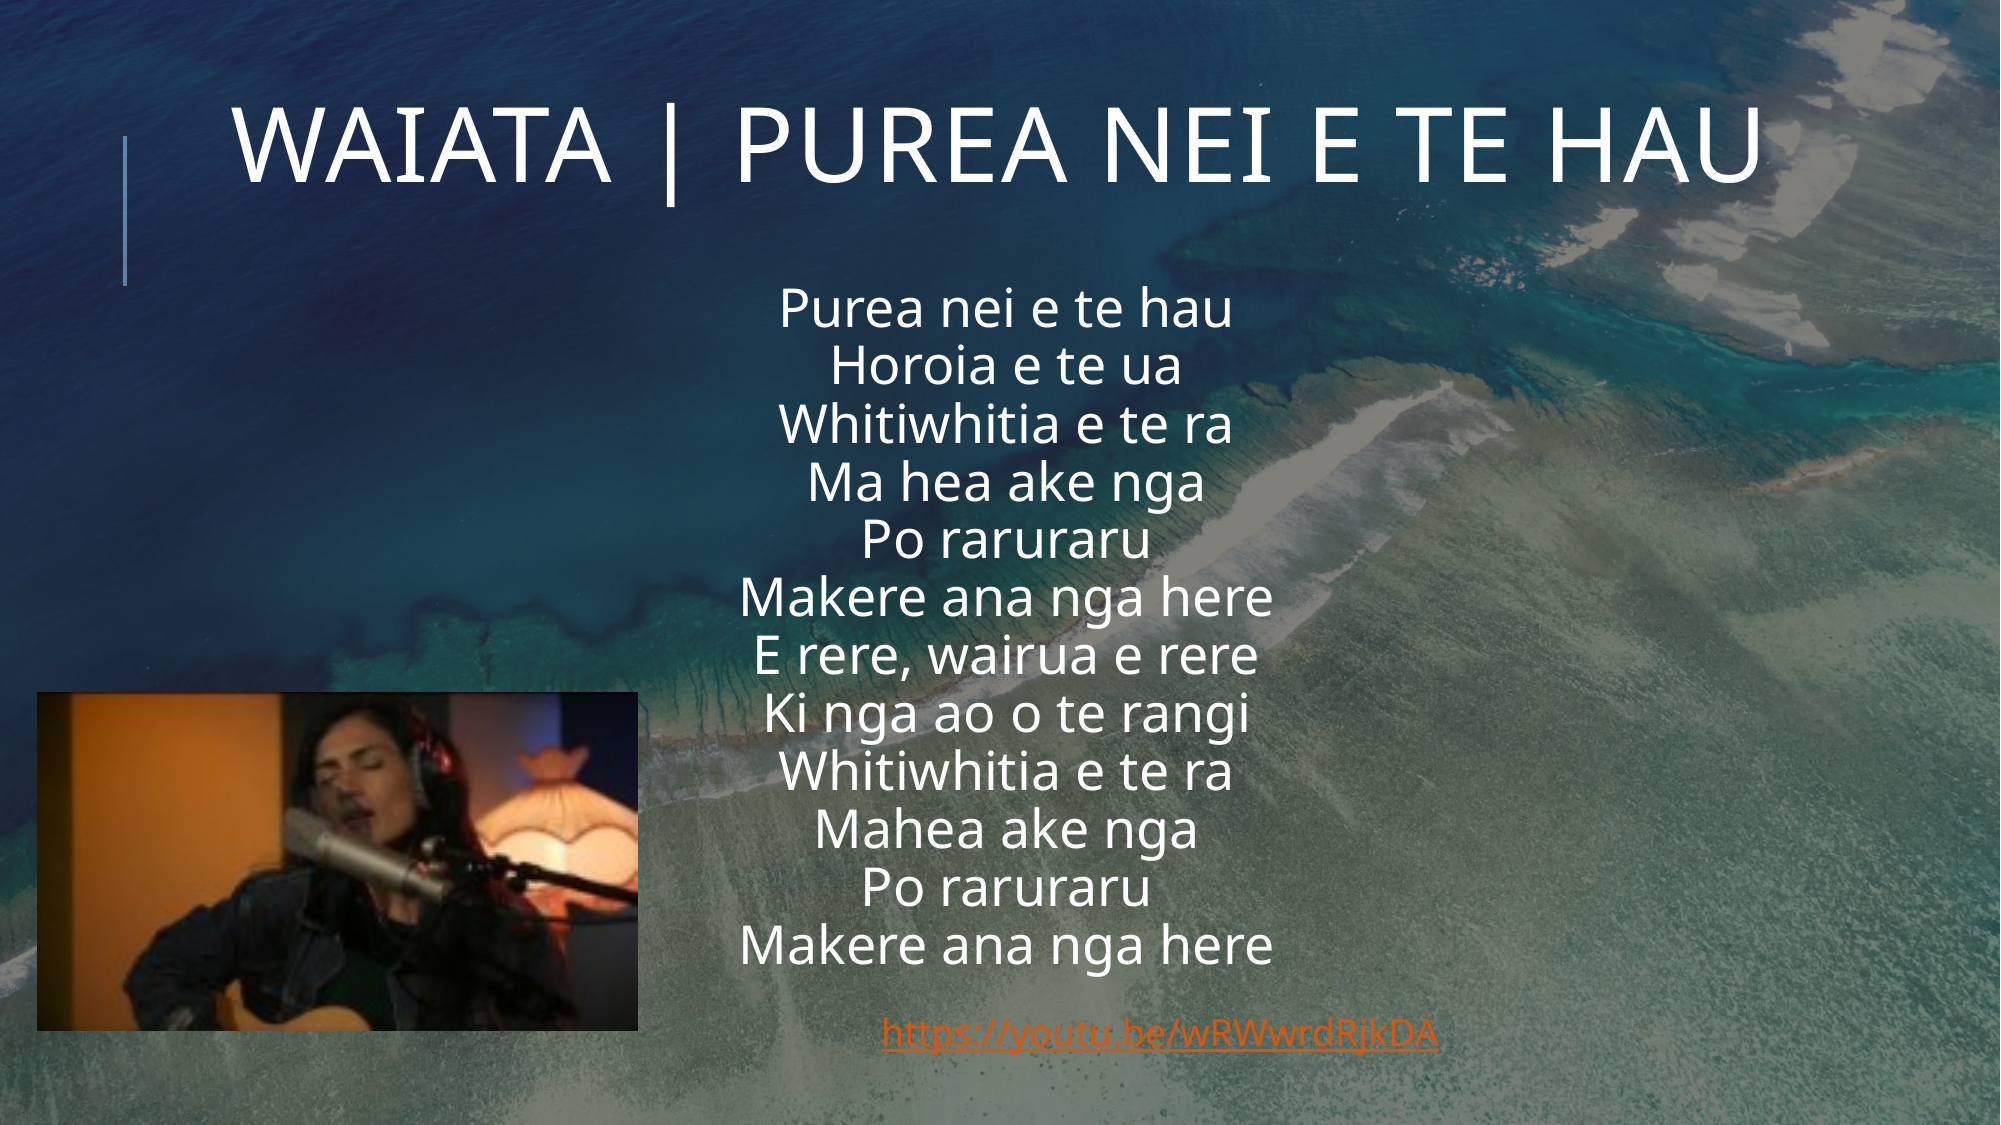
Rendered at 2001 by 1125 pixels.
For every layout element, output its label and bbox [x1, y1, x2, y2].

text_box [36, 691, 639, 1033]
picture [0, 0, 2000, 1125]
